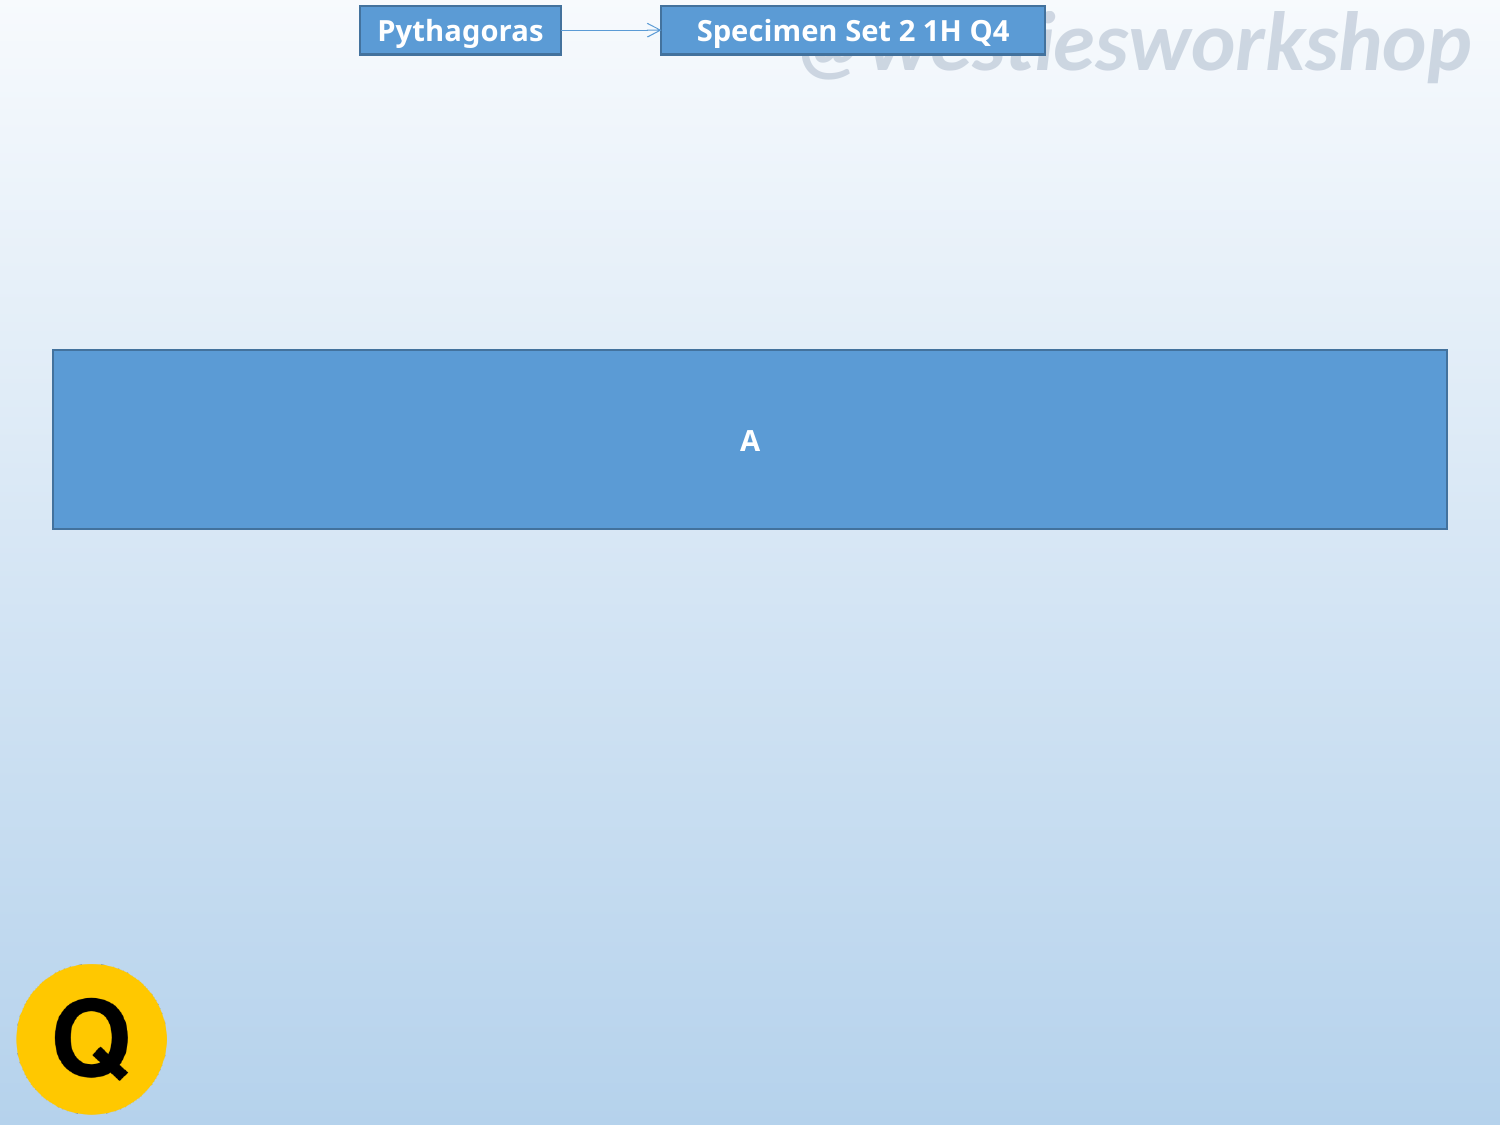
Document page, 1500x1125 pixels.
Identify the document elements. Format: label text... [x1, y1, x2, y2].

text_box Specimen Set 2 1H Q4 [660, 5, 1046, 56]
picture [0, 940, 191, 1125]
picture [53, 349, 1447, 529]
text_box Pythagoras [359, 5, 562, 56]
